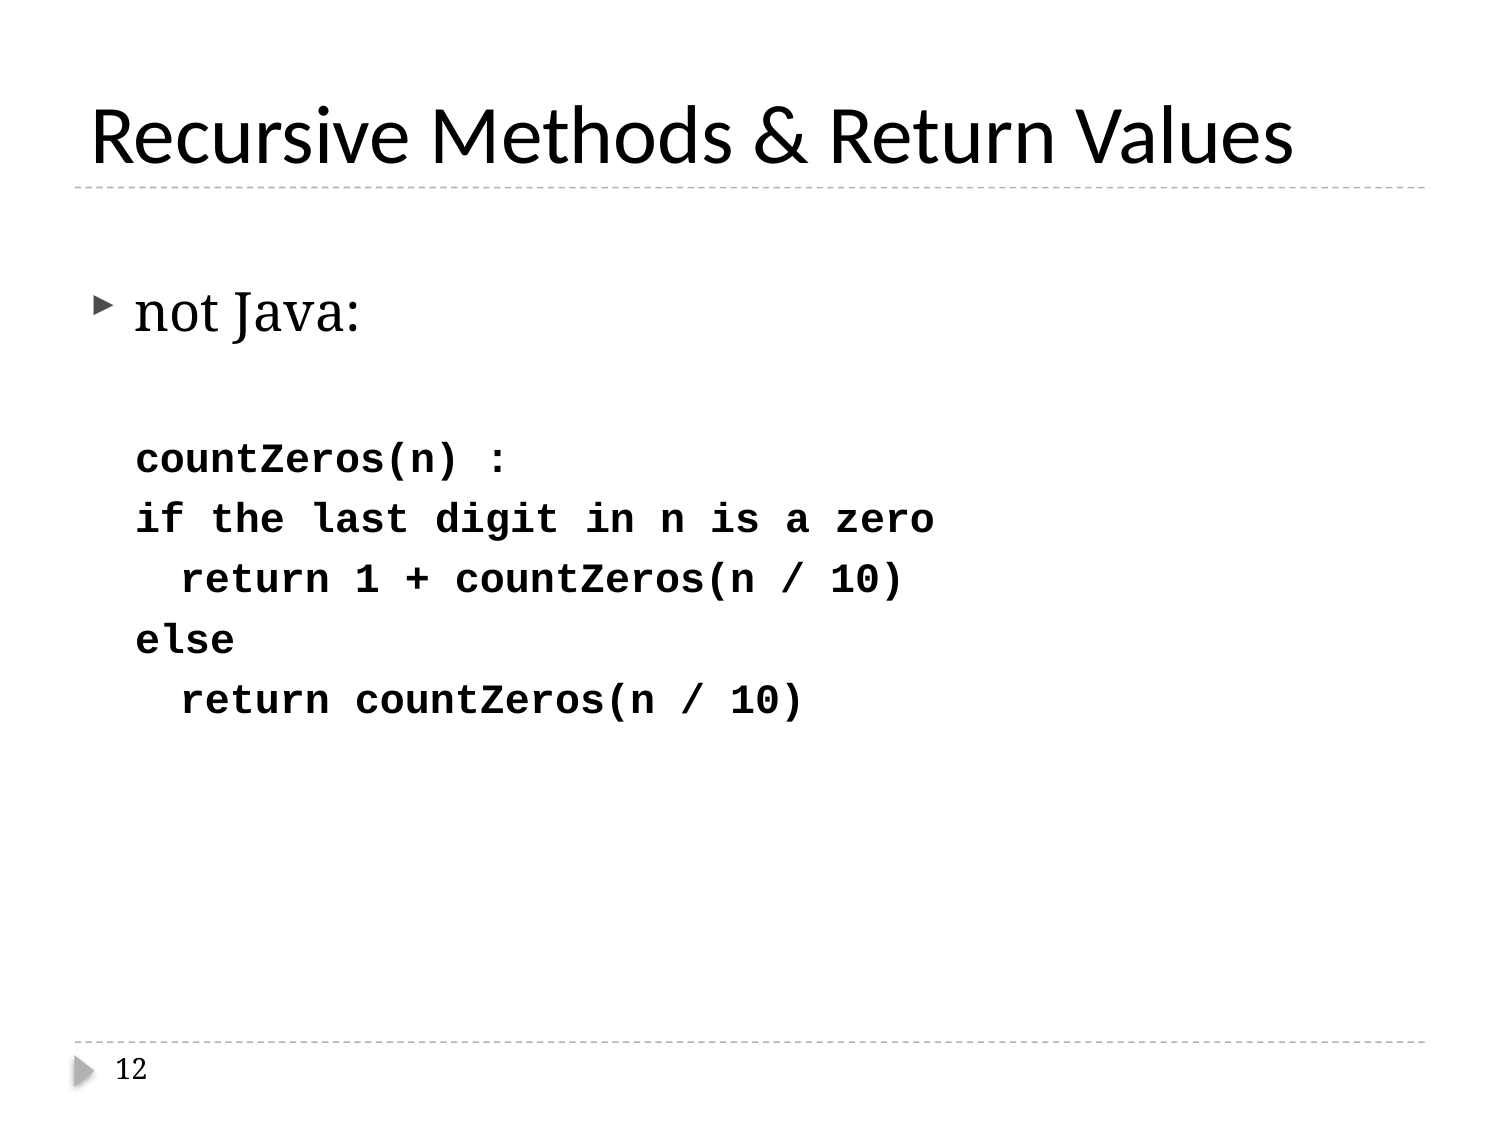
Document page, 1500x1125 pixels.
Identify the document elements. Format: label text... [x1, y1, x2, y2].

slide_number 12 [100, 1042, 426, 1103]
title Recursive Methods & Return Values [74, 24, 1426, 188]
list not Java: countZeros(n) : if the last digit in n is a zero return 1 + countZeros(n / 10) else return countZeros(n / 10) [74, 199, 1426, 1011]
